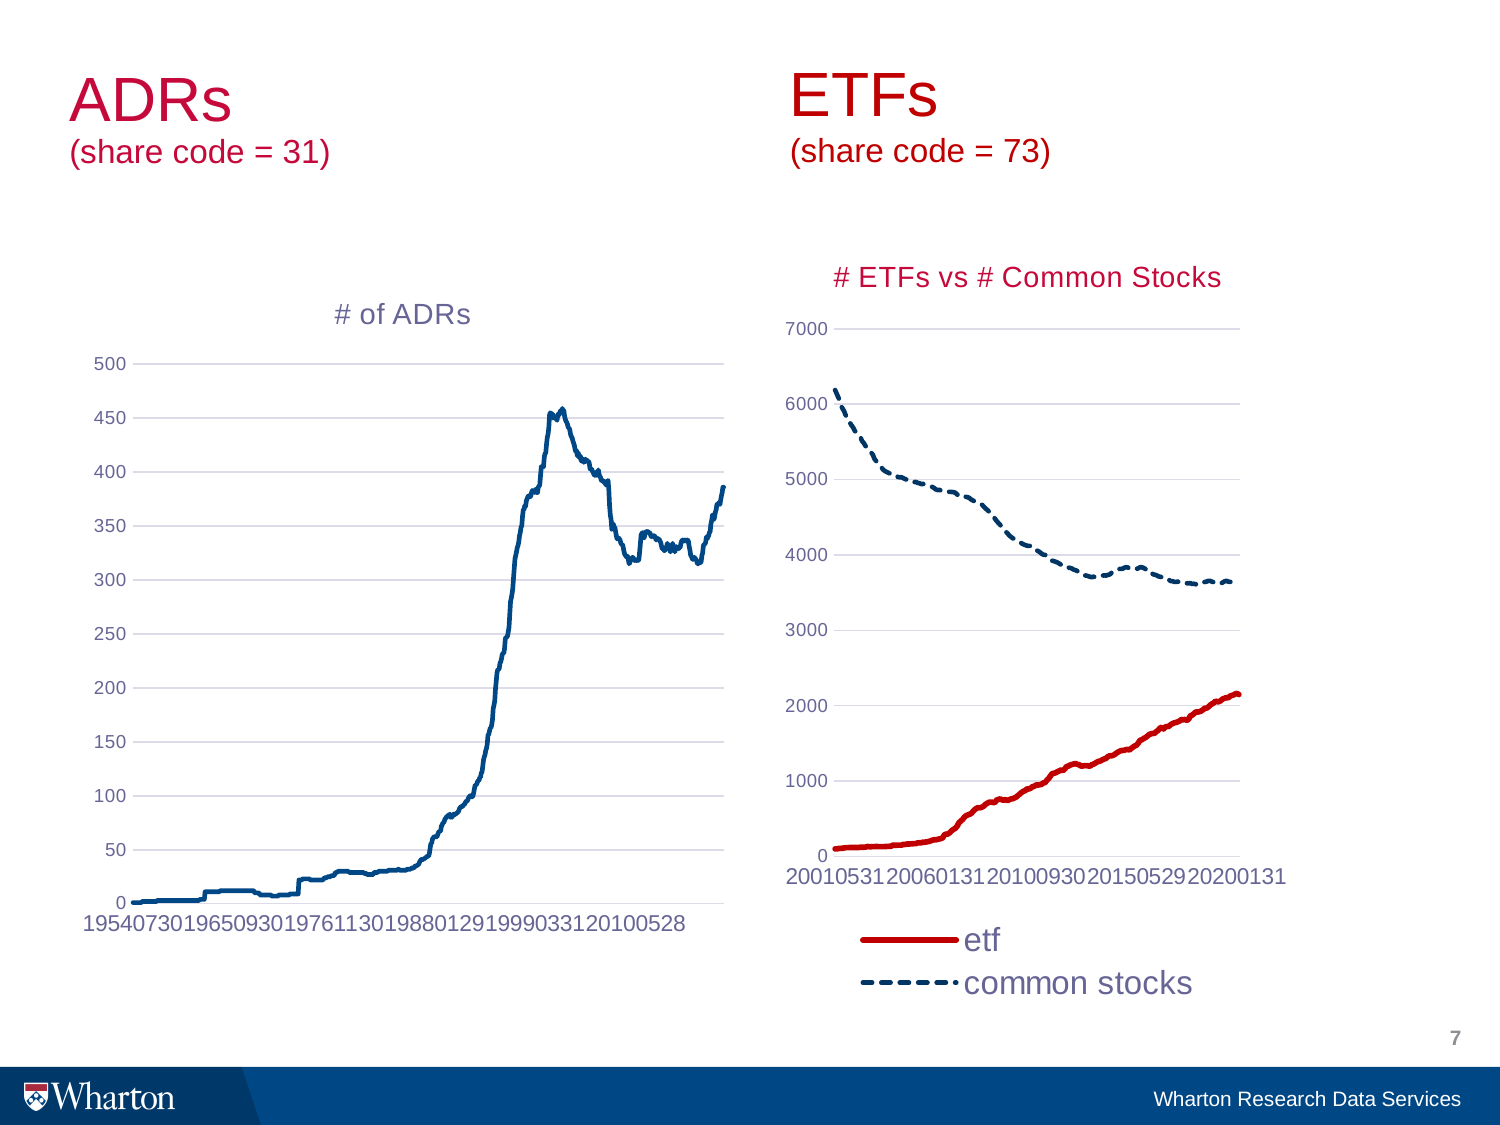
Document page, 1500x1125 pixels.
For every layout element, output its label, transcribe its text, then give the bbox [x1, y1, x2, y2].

chart [69, 267, 738, 950]
chart [774, 228, 1288, 1008]
title ADRs (share code = 31) [69, 59, 500, 180]
picture [24, 1081, 175, 1111]
slide_number 7 [1139, 1006, 1477, 1067]
footer Wharton Research Data Services [970, 1068, 1477, 1125]
text_box ETFs (share code = 73) [774, 46, 1352, 177]
